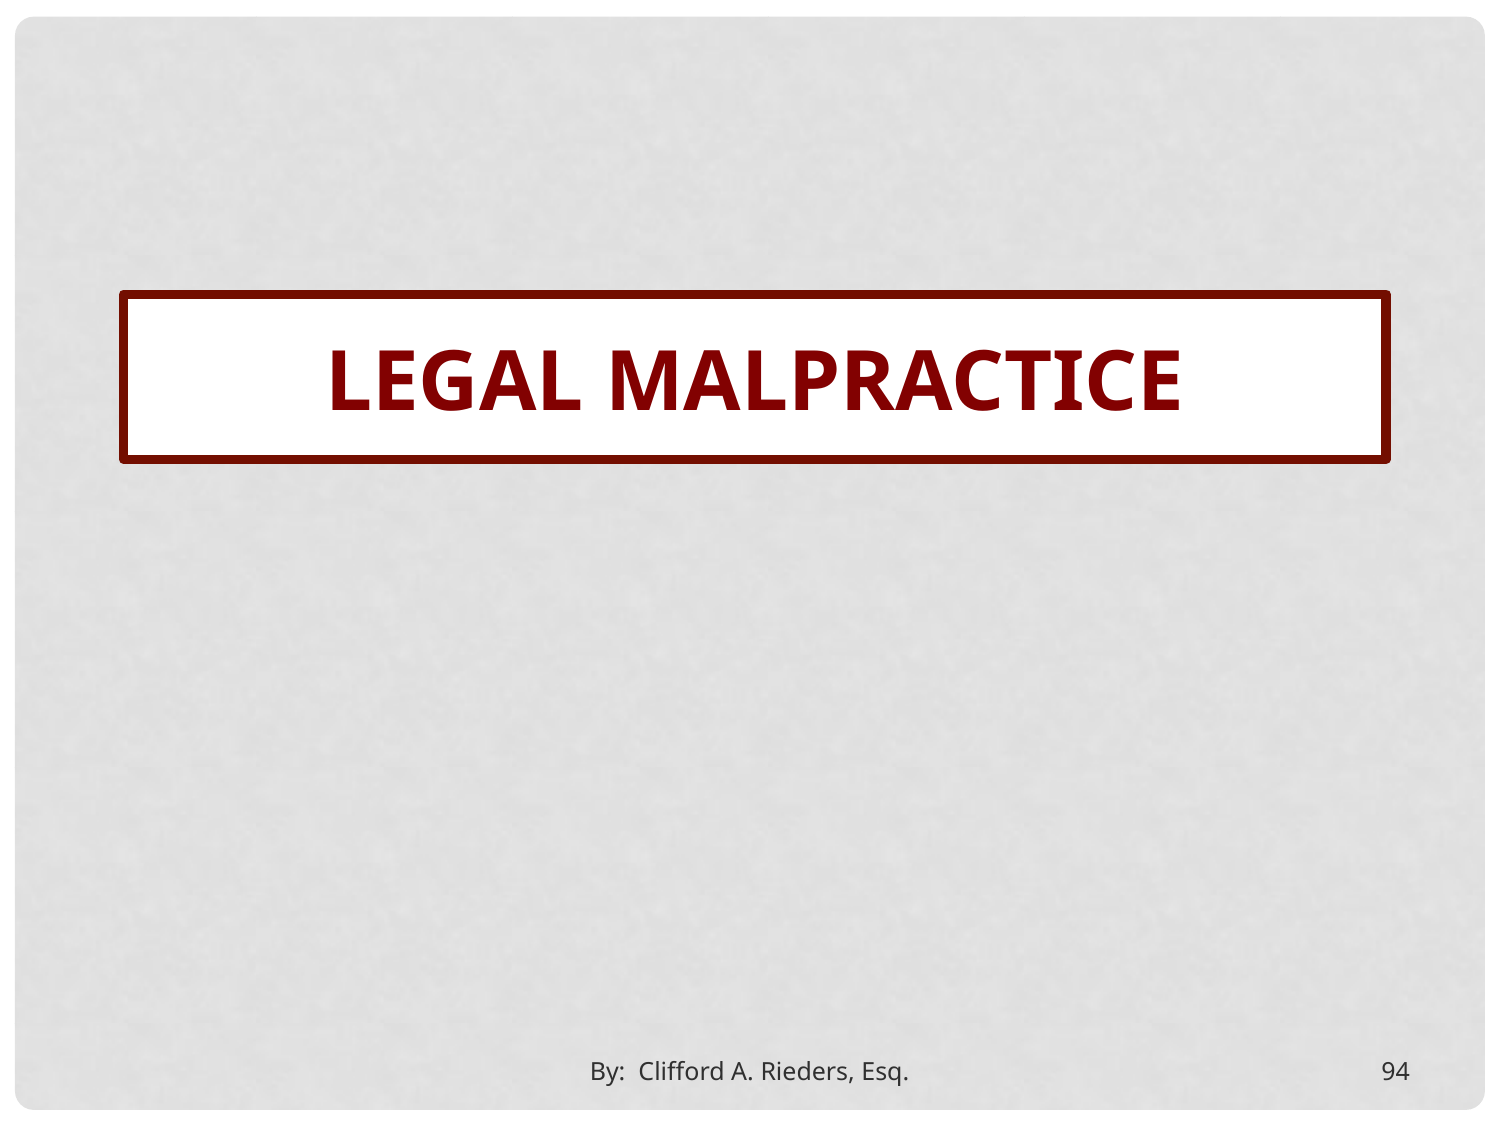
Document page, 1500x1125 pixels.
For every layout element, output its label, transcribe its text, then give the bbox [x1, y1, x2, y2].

footer By: Clifford A. Rieders, Esq. [512, 1042, 988, 1103]
slide_number 94 [1074, 1042, 1425, 1103]
title Legal malpractice [123, 294, 1387, 460]
